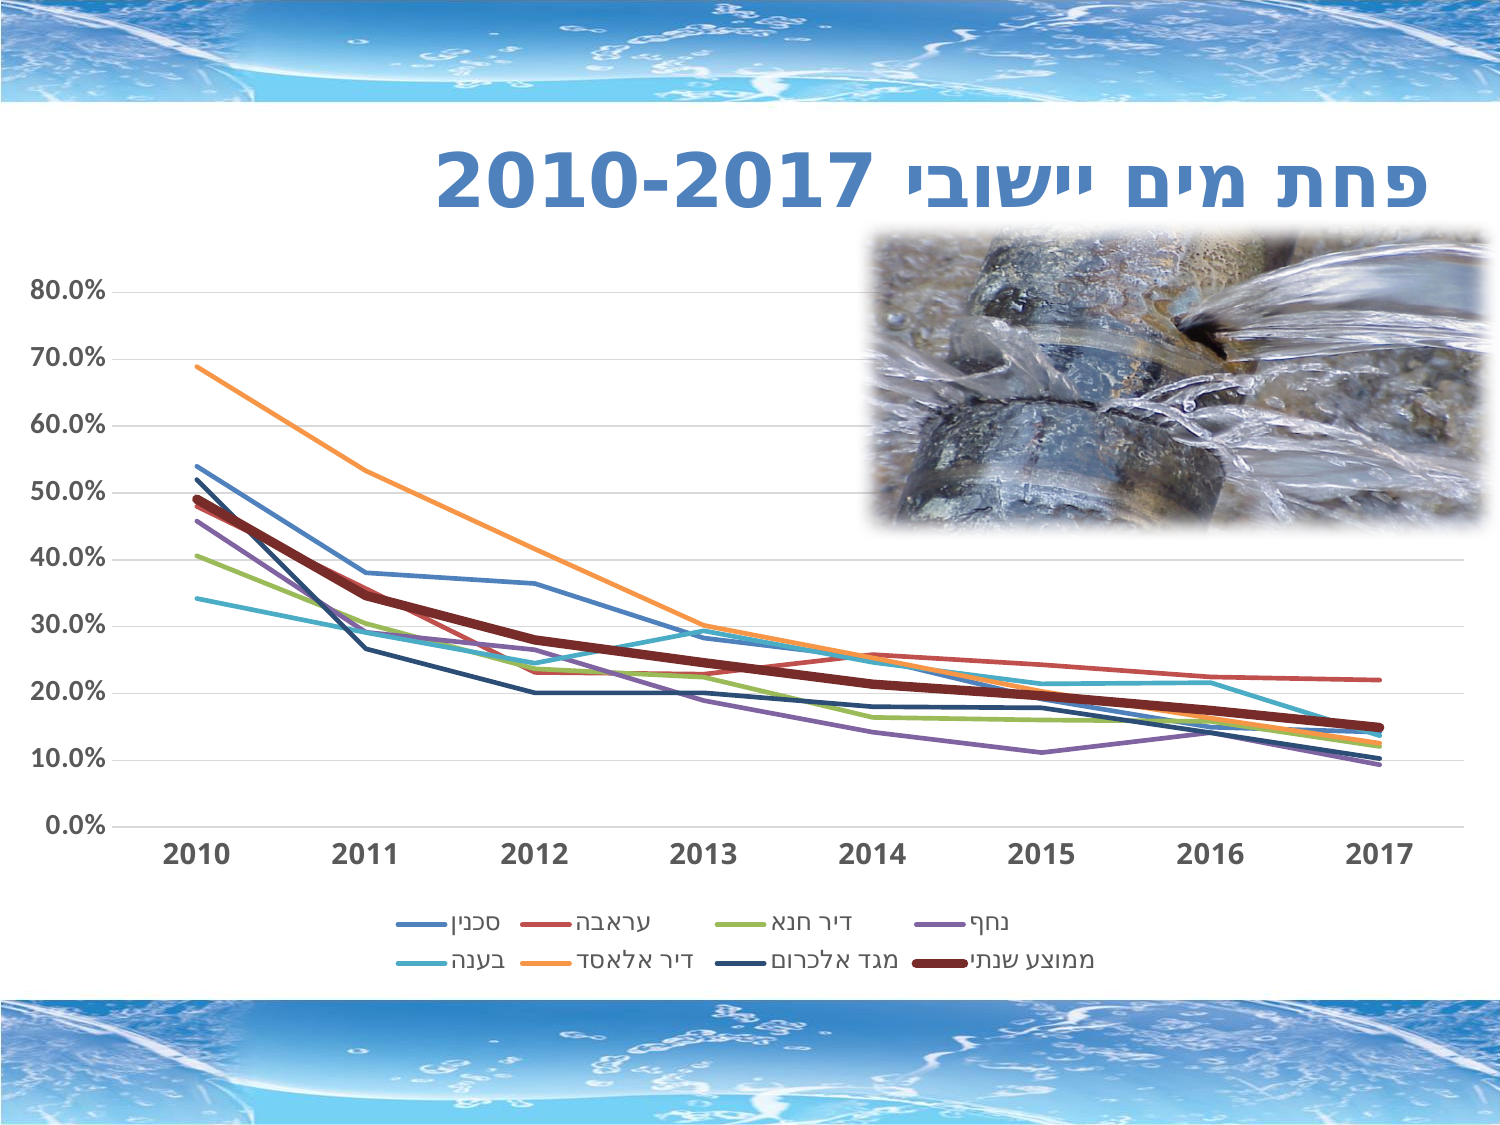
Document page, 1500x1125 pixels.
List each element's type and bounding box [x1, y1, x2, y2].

picture [0, 0, 1500, 1125]
chart [0, 101, 1495, 987]
